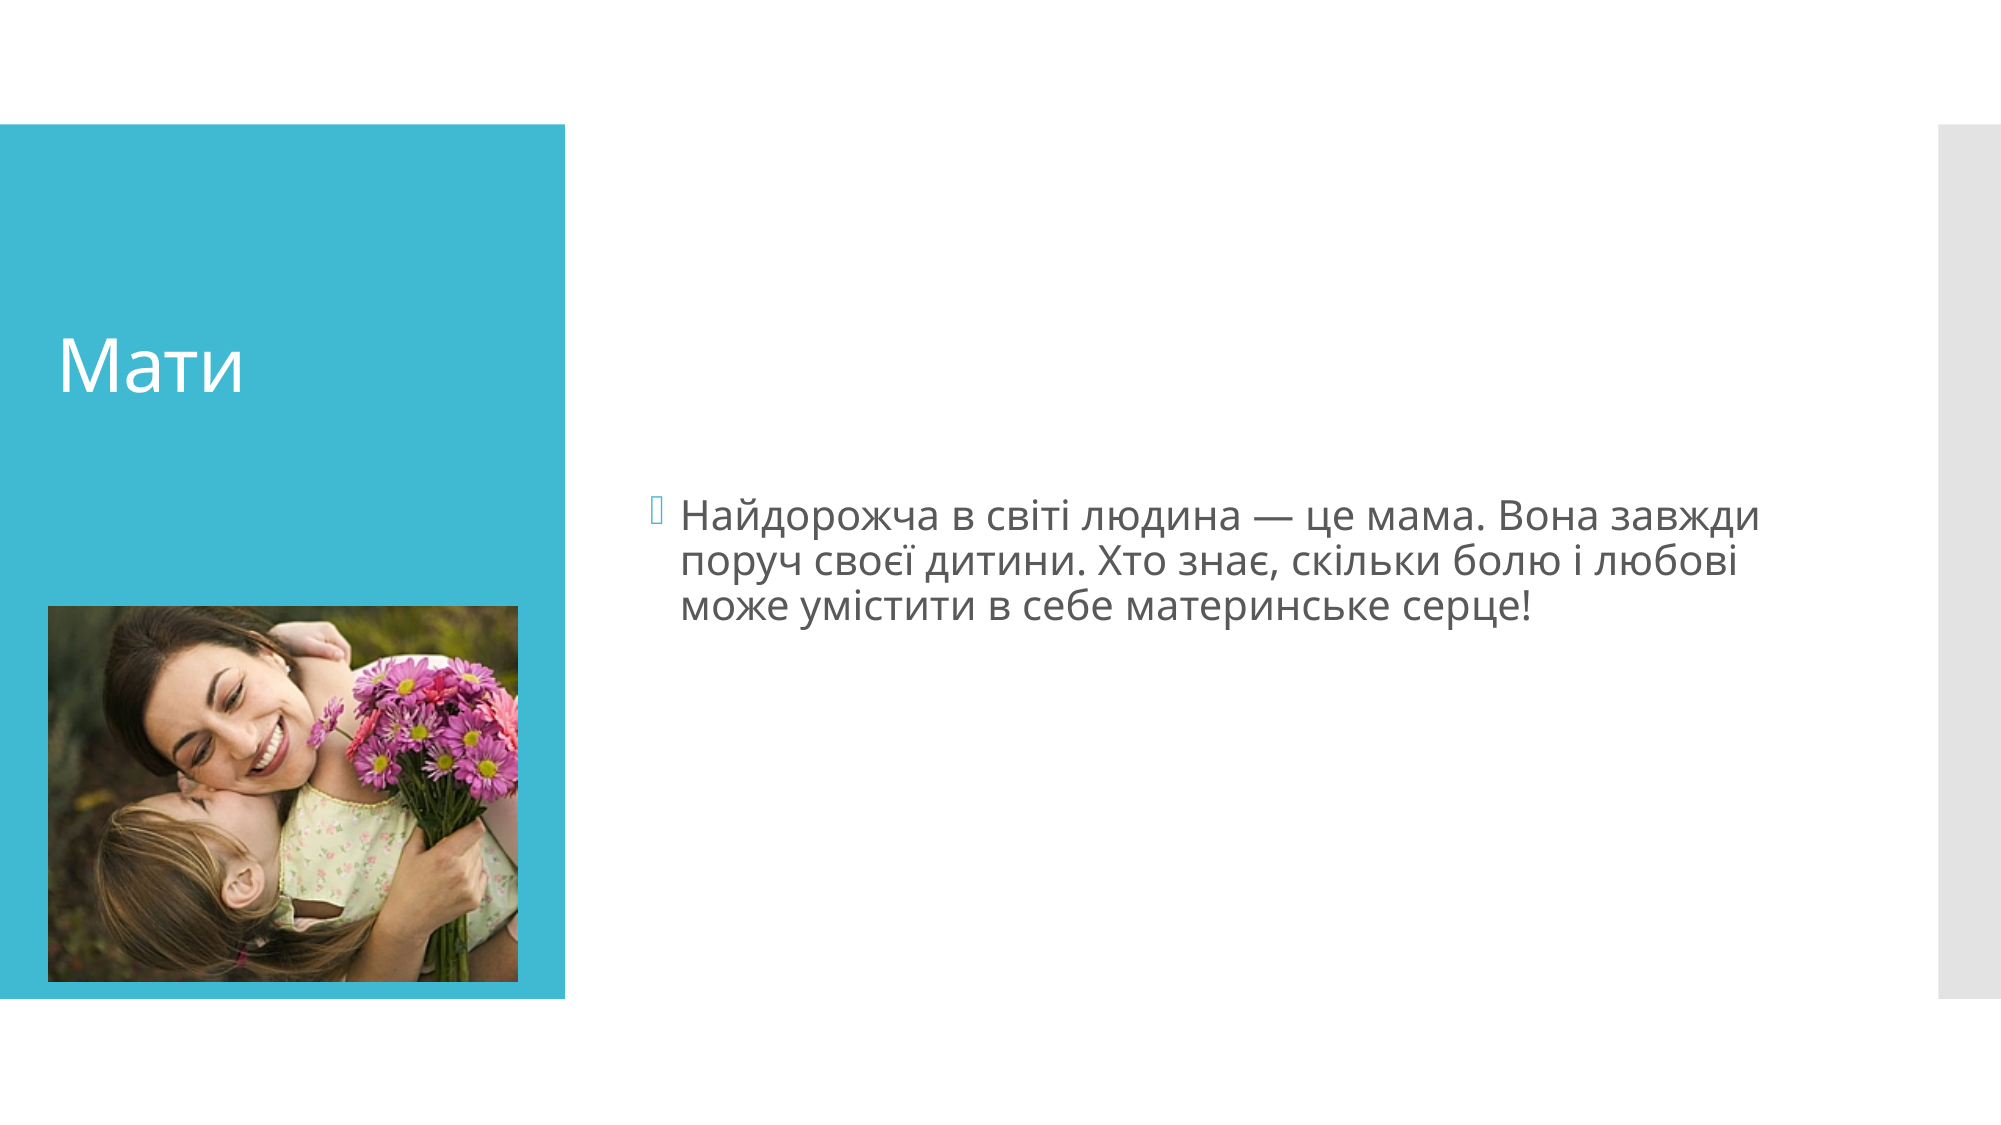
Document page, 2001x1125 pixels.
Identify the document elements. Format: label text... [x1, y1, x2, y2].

picture [48, 606, 518, 982]
list Найдорожча в світі людина — це мама. Вона завжди поруч своєї дитини. Хто знає, скільки болю і любові може умістити в себе материнське серце! [634, 141, 1835, 982]
title Мати [41, 184, 525, 553]
